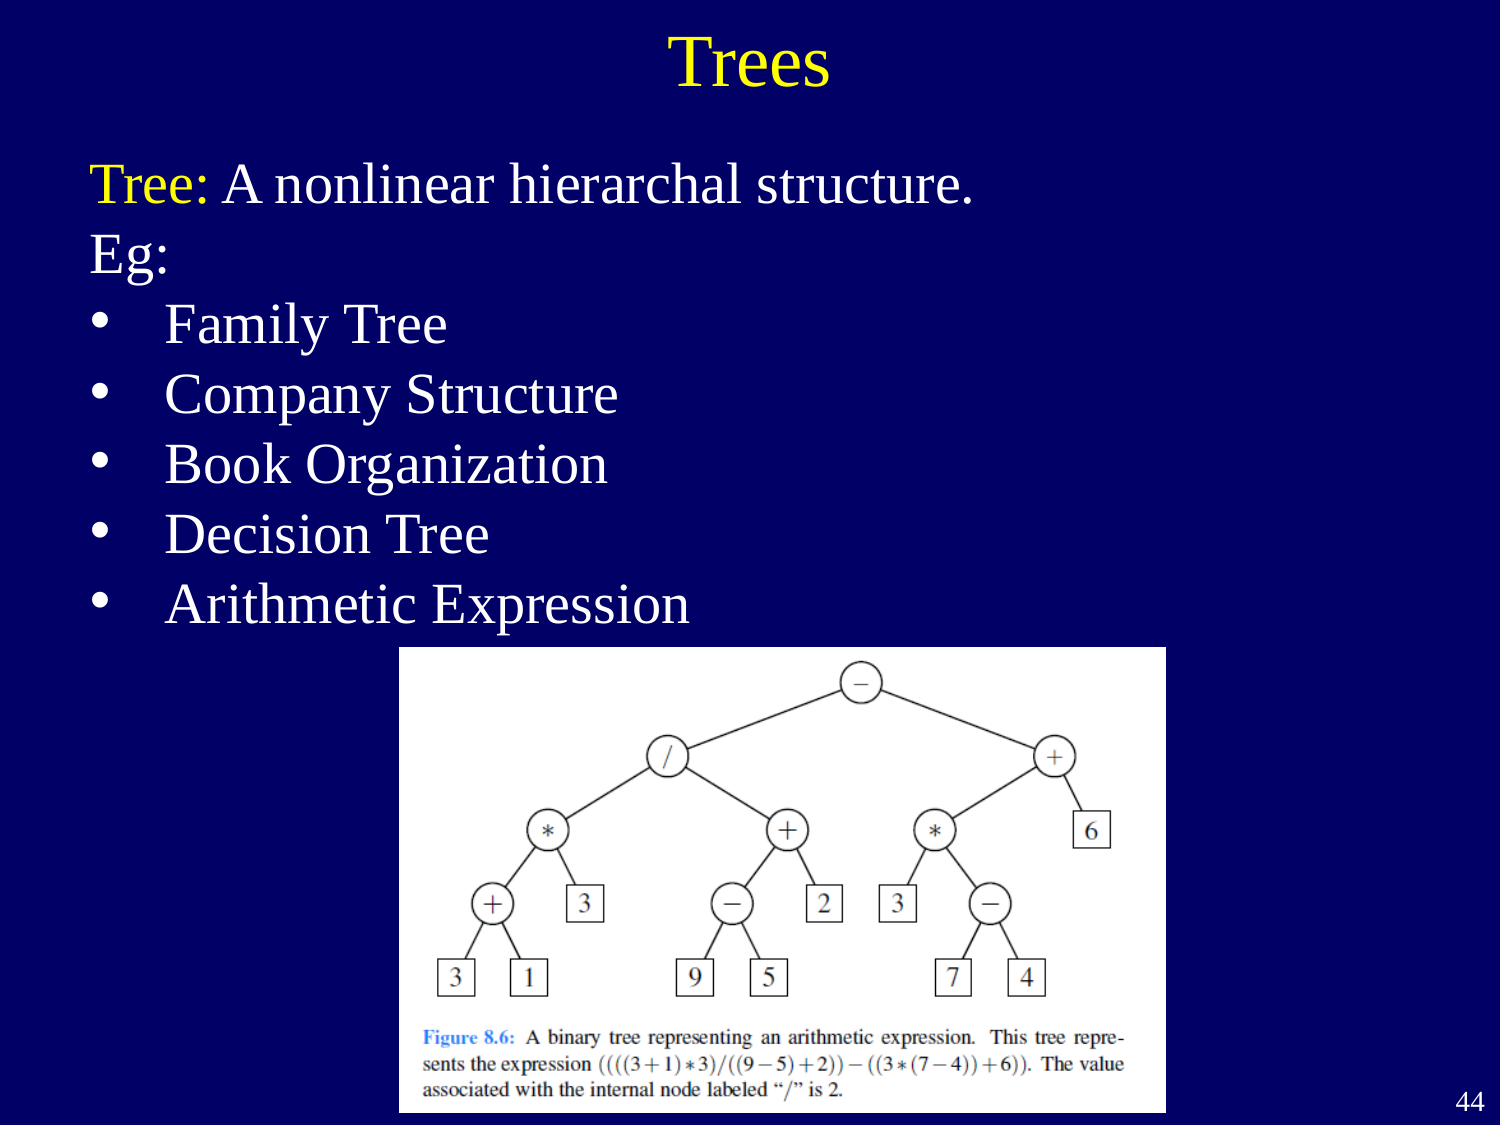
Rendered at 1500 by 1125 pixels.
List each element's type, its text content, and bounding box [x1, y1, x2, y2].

title Trees [112, 0, 1388, 137]
text_box Tree: A nonlinear hierarchal structure. Eg: Family Tree Company Structure Book Organization Decision Tree Arithmetic Expression [74, 137, 1500, 643]
picture [399, 647, 1167, 1113]
